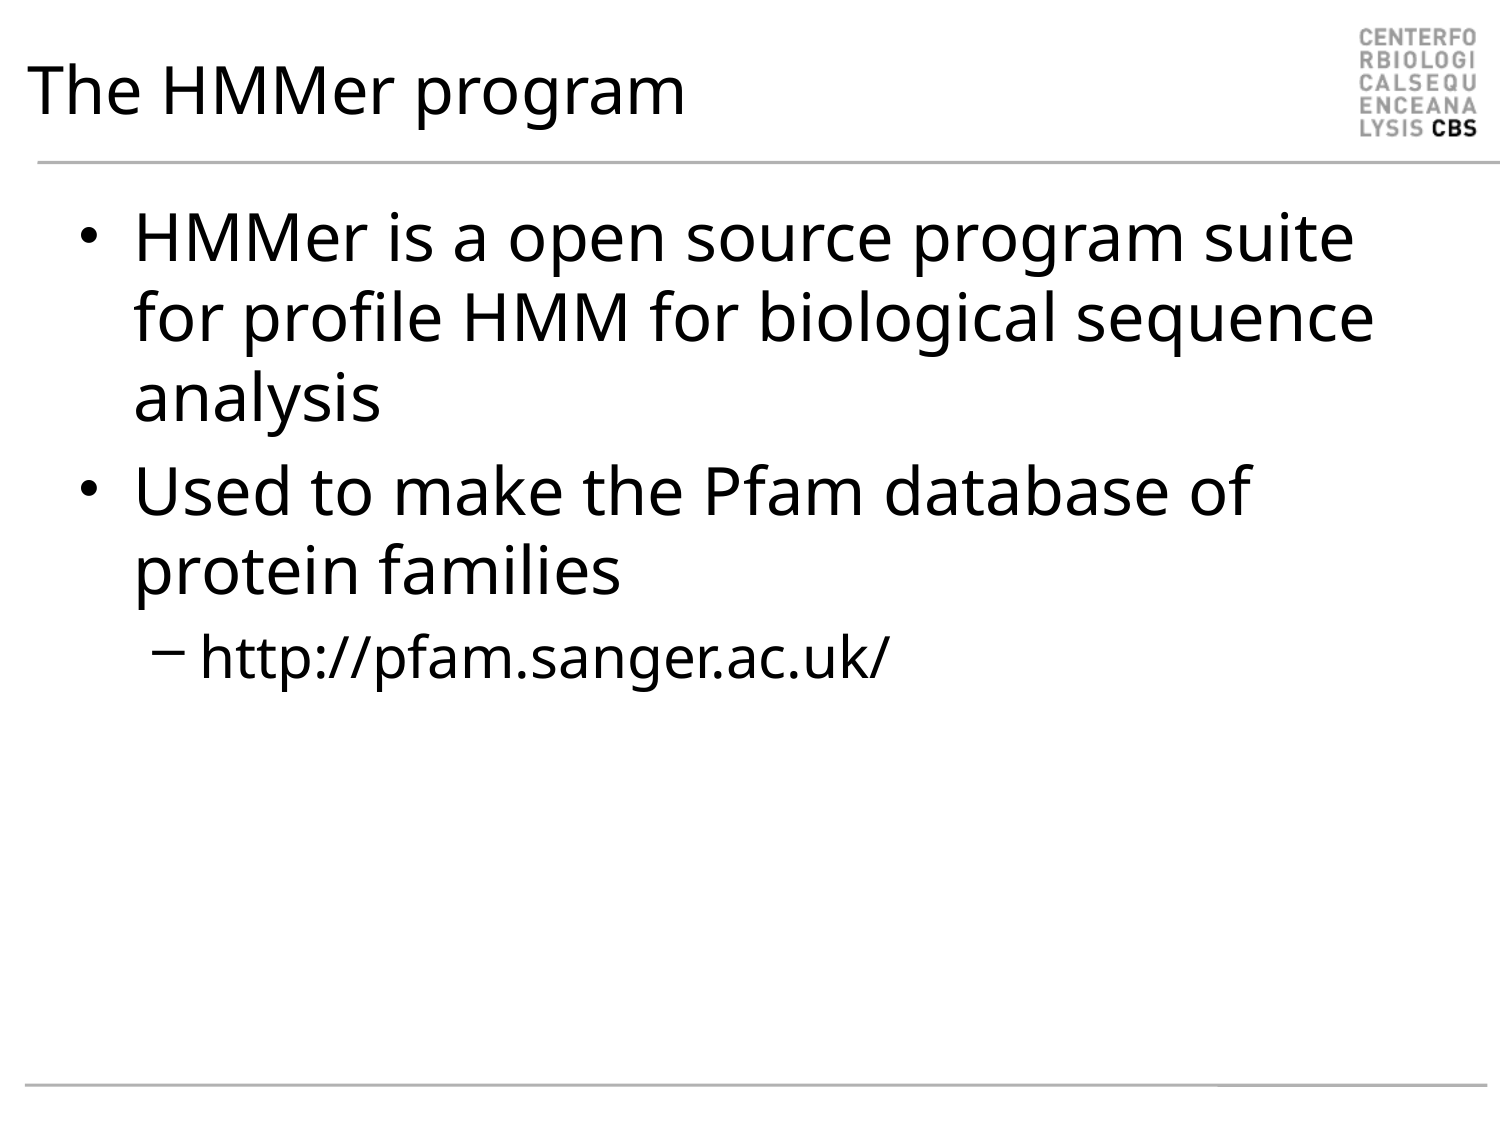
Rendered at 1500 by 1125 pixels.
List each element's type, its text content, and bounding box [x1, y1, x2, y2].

picture [1350, 12, 1488, 150]
list HMMer is a open source program suite for profile HMM for biological sequence analysis Used to make the Pfam database of protein families http://pfam.sanger.ac.uk/ [62, 187, 1475, 1025]
title The HMMer program [12, 49, 1188, 126]
